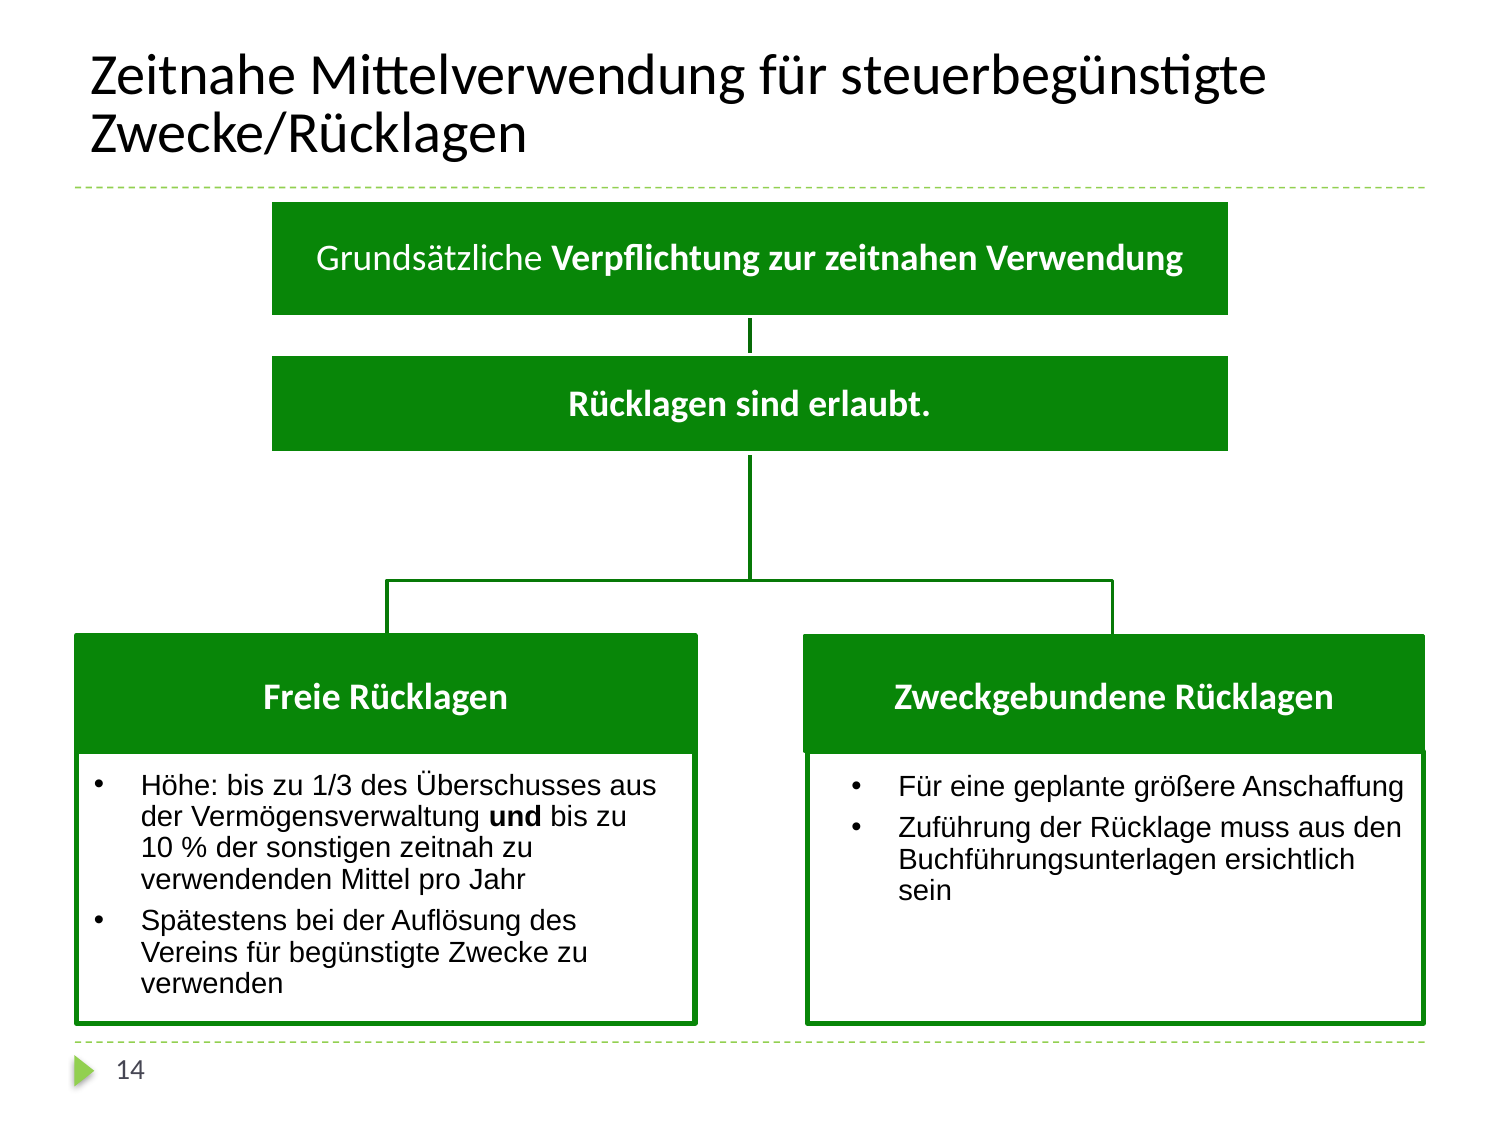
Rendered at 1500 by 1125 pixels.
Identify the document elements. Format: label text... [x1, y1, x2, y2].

text_box Für eine geplante größere Anschaffung Zuführung der Rücklage muss aus den Buchführungsunterlagen ersichtlich sein [807, 763, 1430, 915]
text_box Rücklagen sind erlaubt. [269, 353, 1231, 455]
text_box [806, 753, 1425, 1025]
text_box Grundsätzliche Verpflichtung zur zeitnahen Verwendung [269, 199, 1231, 318]
title Zeitnahe Mittelverwendung für steuerbegünstigte Zwecke/Rücklagen [74, 24, 1426, 188]
text_box [385, 455, 752, 634]
text_box [752, 455, 1114, 634]
text_box [748, 318, 752, 353]
text_box Zweckgebundene Rücklagen [803, 634, 1425, 753]
slide_number 14 [100, 1042, 426, 1103]
text_box Höhe: bis zu 1/3 des Überschusses aus der Vermögensverwaltung und bis zu 10 % der sonstigen zeitnah zu verwendenden Mittel pro Jahr Spätestens bei der Auflösung des Vereins für begünstigte Zwecke zu verwenden [79, 762, 695, 1008]
text_box [75, 753, 697, 1025]
text_box Freie Rücklagen [75, 634, 697, 753]
